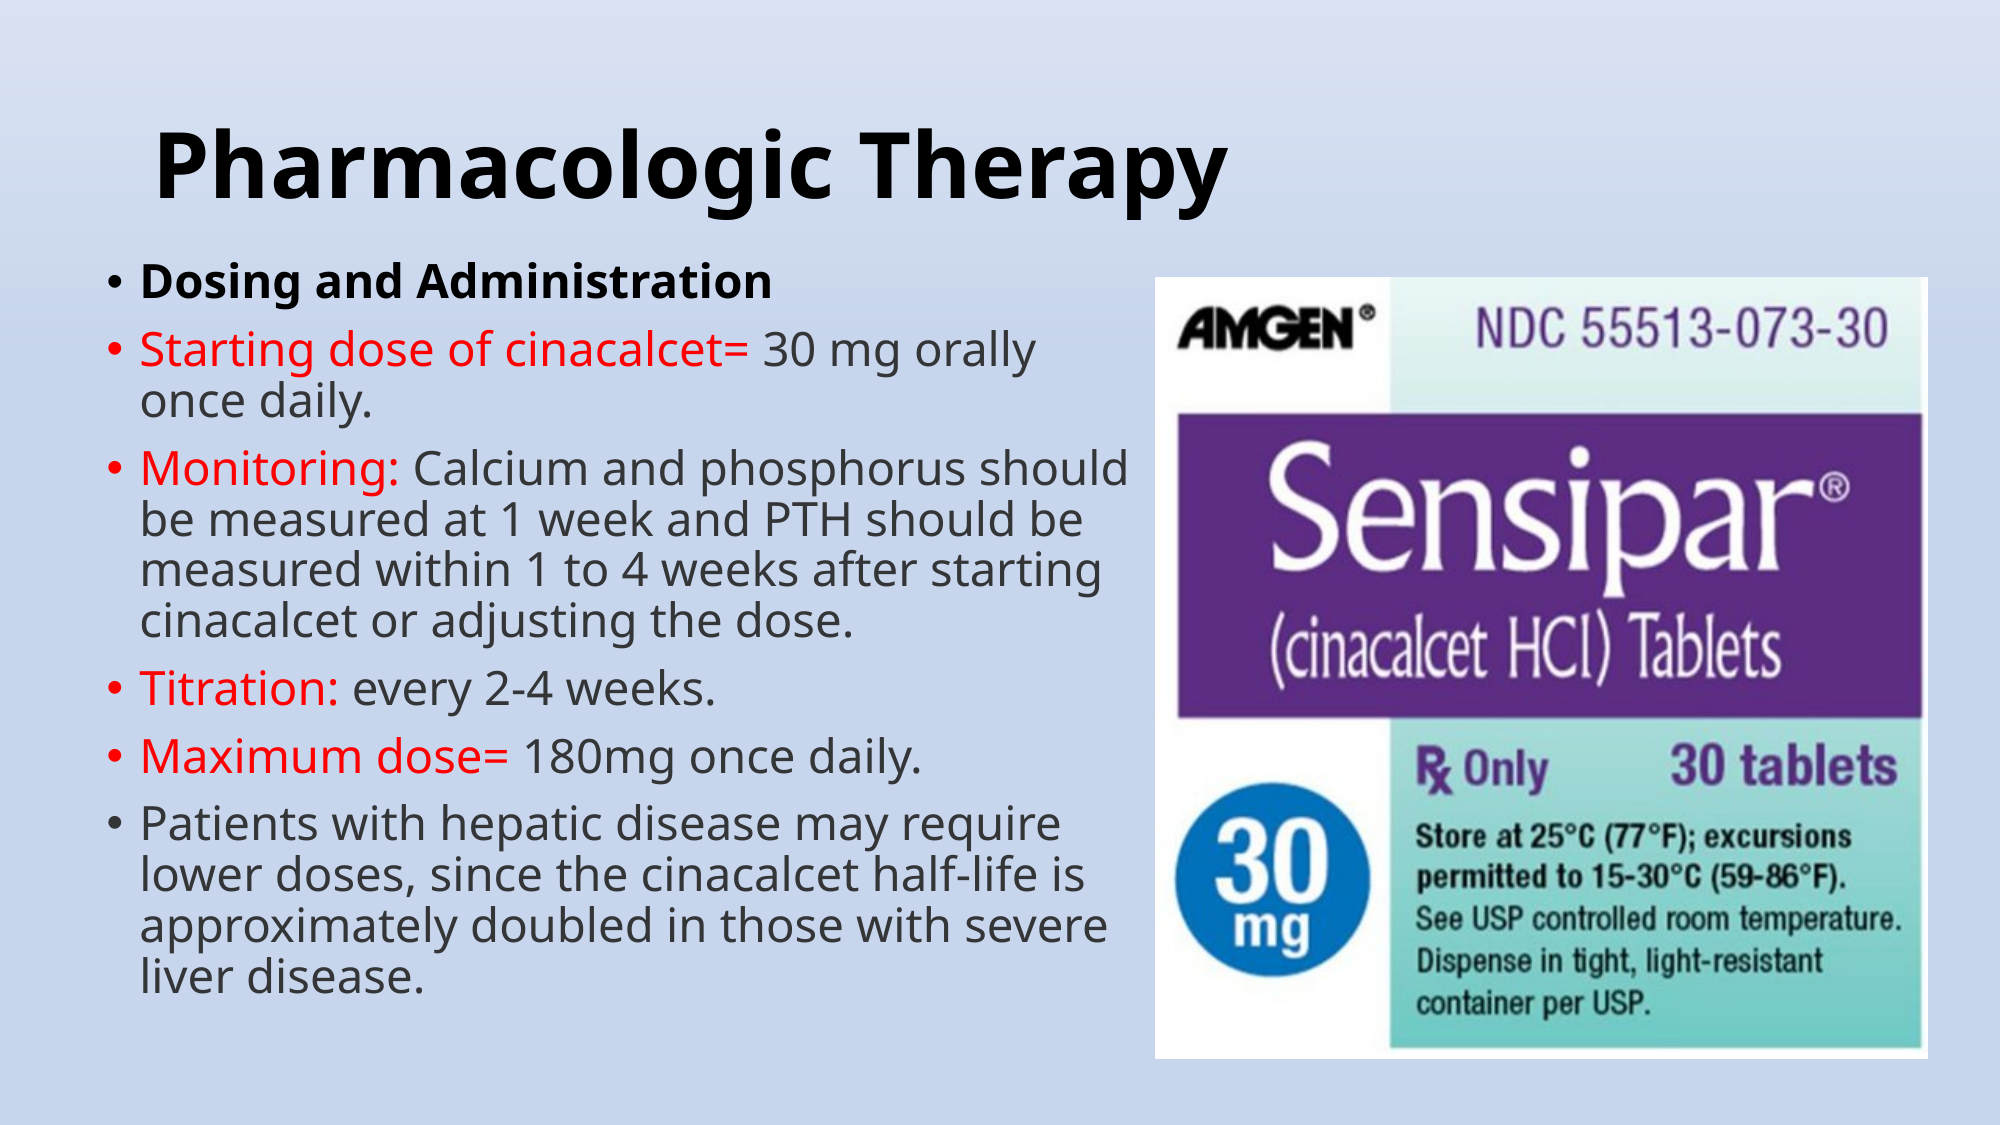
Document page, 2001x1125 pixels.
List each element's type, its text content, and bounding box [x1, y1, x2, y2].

picture [1155, 277, 1928, 1059]
list Dosing and Administration Starting dose of cinacalcet= 30 mg orally once daily. Monitoring: Calcium and phosphorus should be measured at 1 week and PTH should be measured within 1 to 4 weeks after starting cinacalcet or adjusting the dose. Titration: every 2-4 weeks. Maximum dose= 180mg once daily. Patients with hepatic disease may require lower doses, since the cinacalcet half-life is approximately doubled in those with severe liver disease. [91, 250, 1156, 1066]
title Pharmacologic Therapy [137, 59, 1863, 278]
